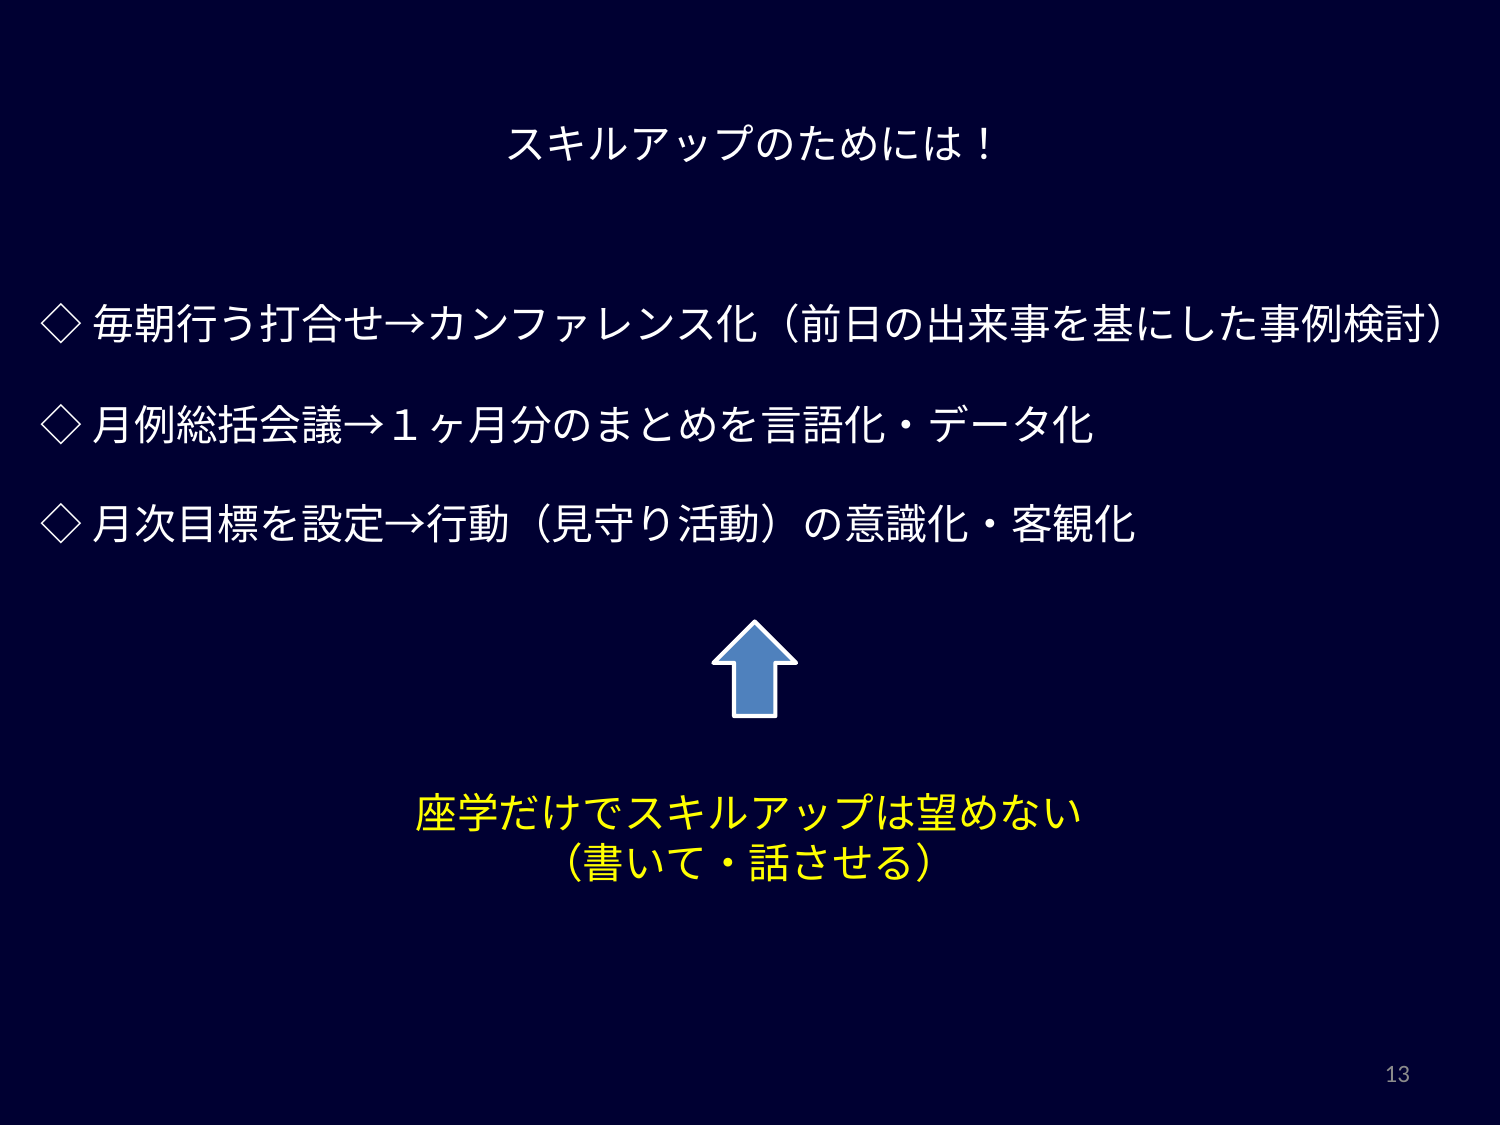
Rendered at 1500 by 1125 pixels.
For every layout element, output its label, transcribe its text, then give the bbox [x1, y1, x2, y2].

text_box 座学だけでスキルアップは望めない （書いて・話させる） [400, 779, 1099, 894]
slide_number 13 [1074, 1042, 1425, 1103]
text_box ◇毎朝行う打合せ→カンファレンス化（前日の出来事を基にした事例検討） ◇月例総括会議→１ヶ月分のまとめを言語化・データ化 ◇月次目標を設定→行動（見守り活動）の意識化・客観化 [26, 290, 1484, 556]
text_box スキルアップのためには！ [489, 110, 1020, 176]
text_box [711, 619, 798, 719]
